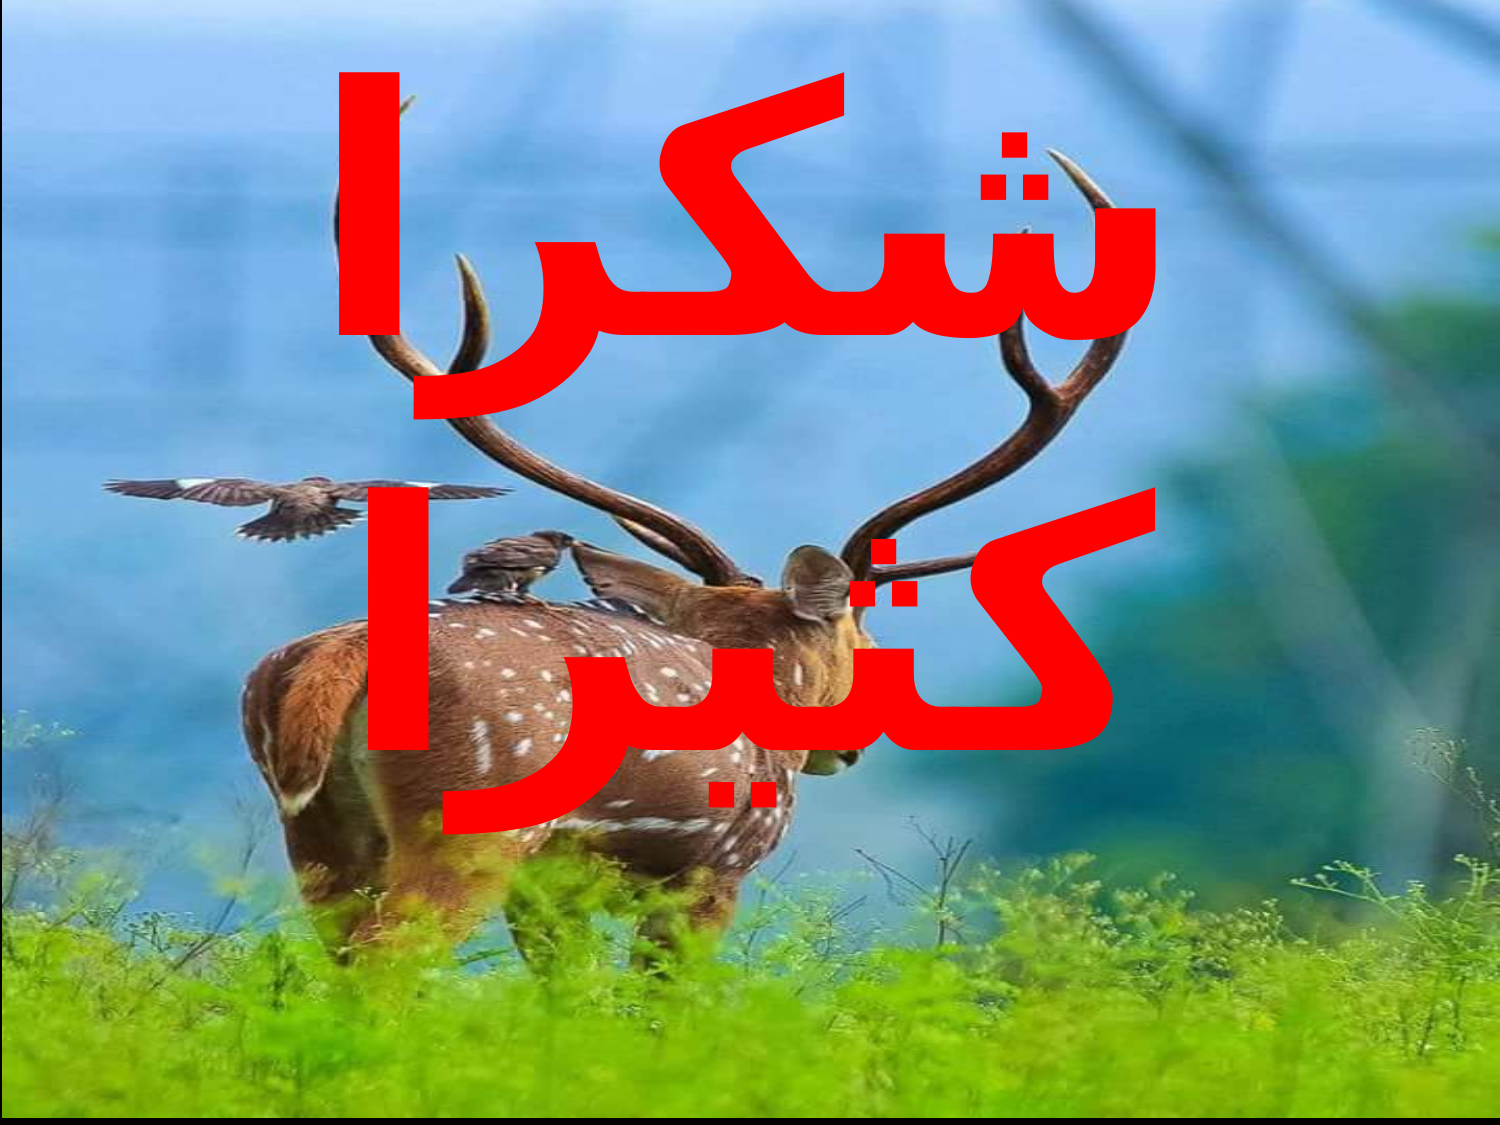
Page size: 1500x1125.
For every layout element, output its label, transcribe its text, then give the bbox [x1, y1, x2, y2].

picture [2, 0, 1500, 1118]
text_box شكرا كثيرا সবাইকে ধন্যবাদ [2, 1118, 1493, 1125]
